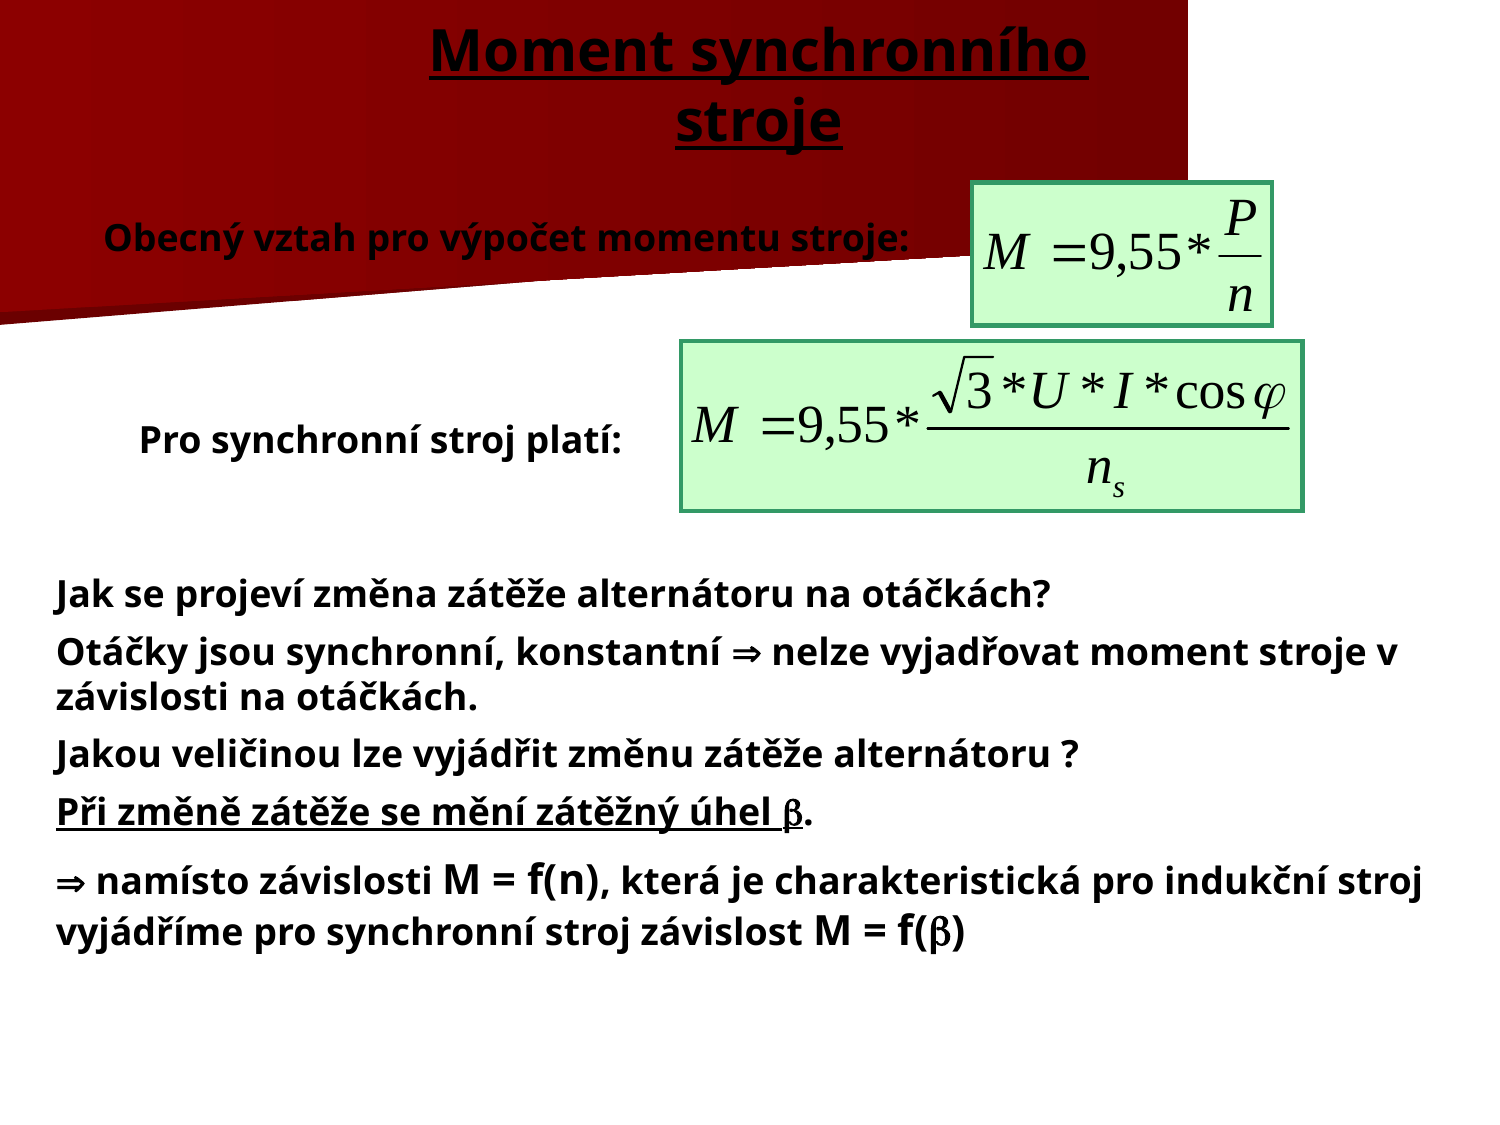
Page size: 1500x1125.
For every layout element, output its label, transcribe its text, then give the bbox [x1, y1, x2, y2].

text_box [974, 184, 1270, 324]
title Moment synchronního stroje [324, 31, 1193, 135]
text_box Pro synchronní stroj platí: [123, 408, 668, 469]
text_box Jak se projeví změna zátěže alternátoru na otáčkách? Otáčky jsou synchronní, konstantní  nelze vyjadřovat moment stroje v závislosti na otáčkách. Jakou veličinou lze vyjádřit změnu zátěže alternátoru ? Při změně zátěže se mění zátěžný úhel .  namísto závislosti M = f(n), která je charakteristická pro indukční stroj vyjádříme pro synchronní stroj závislost M = f() [41, 562, 1471, 961]
text_box Obecný vztah pro výpočet momentu stroje: [88, 206, 939, 267]
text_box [682, 343, 1301, 510]
